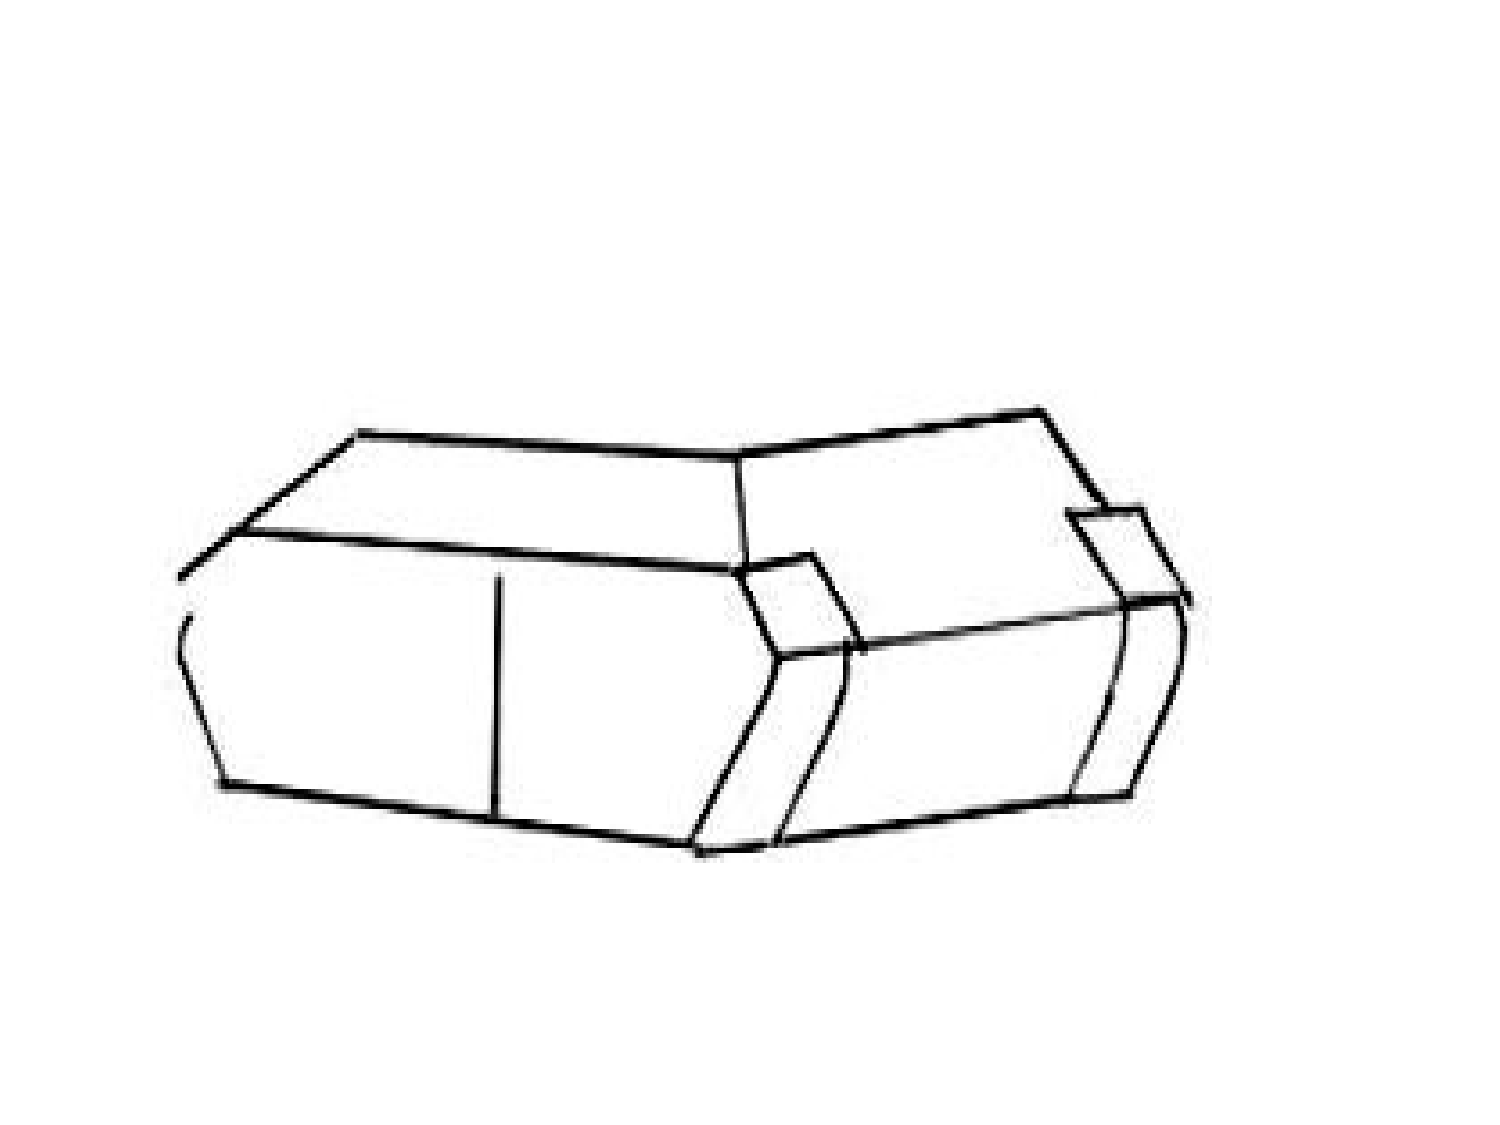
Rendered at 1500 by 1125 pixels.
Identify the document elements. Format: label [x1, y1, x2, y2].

list [64, 231, 1500, 1012]
